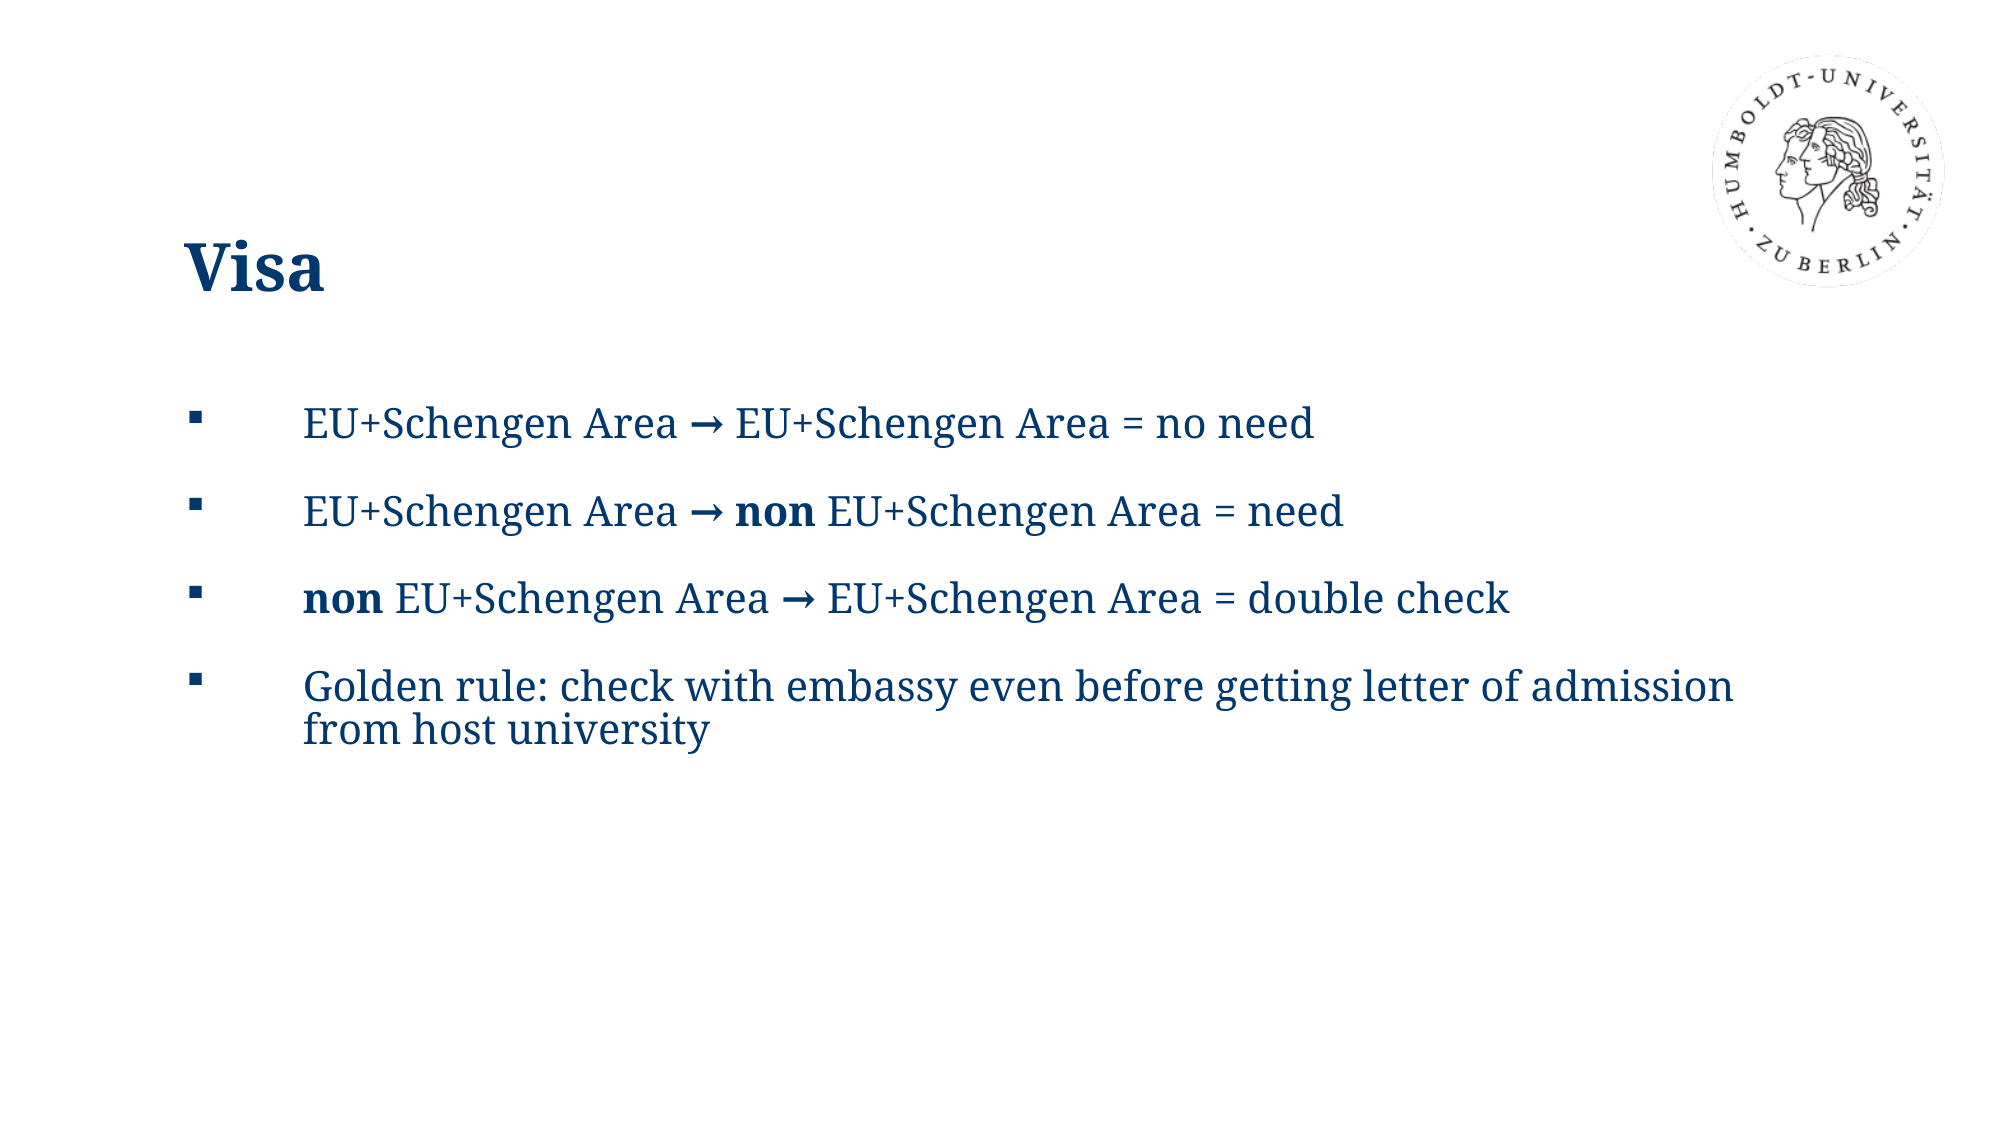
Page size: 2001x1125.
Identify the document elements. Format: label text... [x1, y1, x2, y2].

list EU+Schengen Area → EU+Schengen Area = no need EU+Schengen Area → non EU+Schengen Area = need non EU+Schengen Area → EU+Schengen Area = double check Golden rule: check with embassy even before getting letter of admission from host university [186, 403, 1816, 898]
title Visa [184, 200, 1815, 297]
